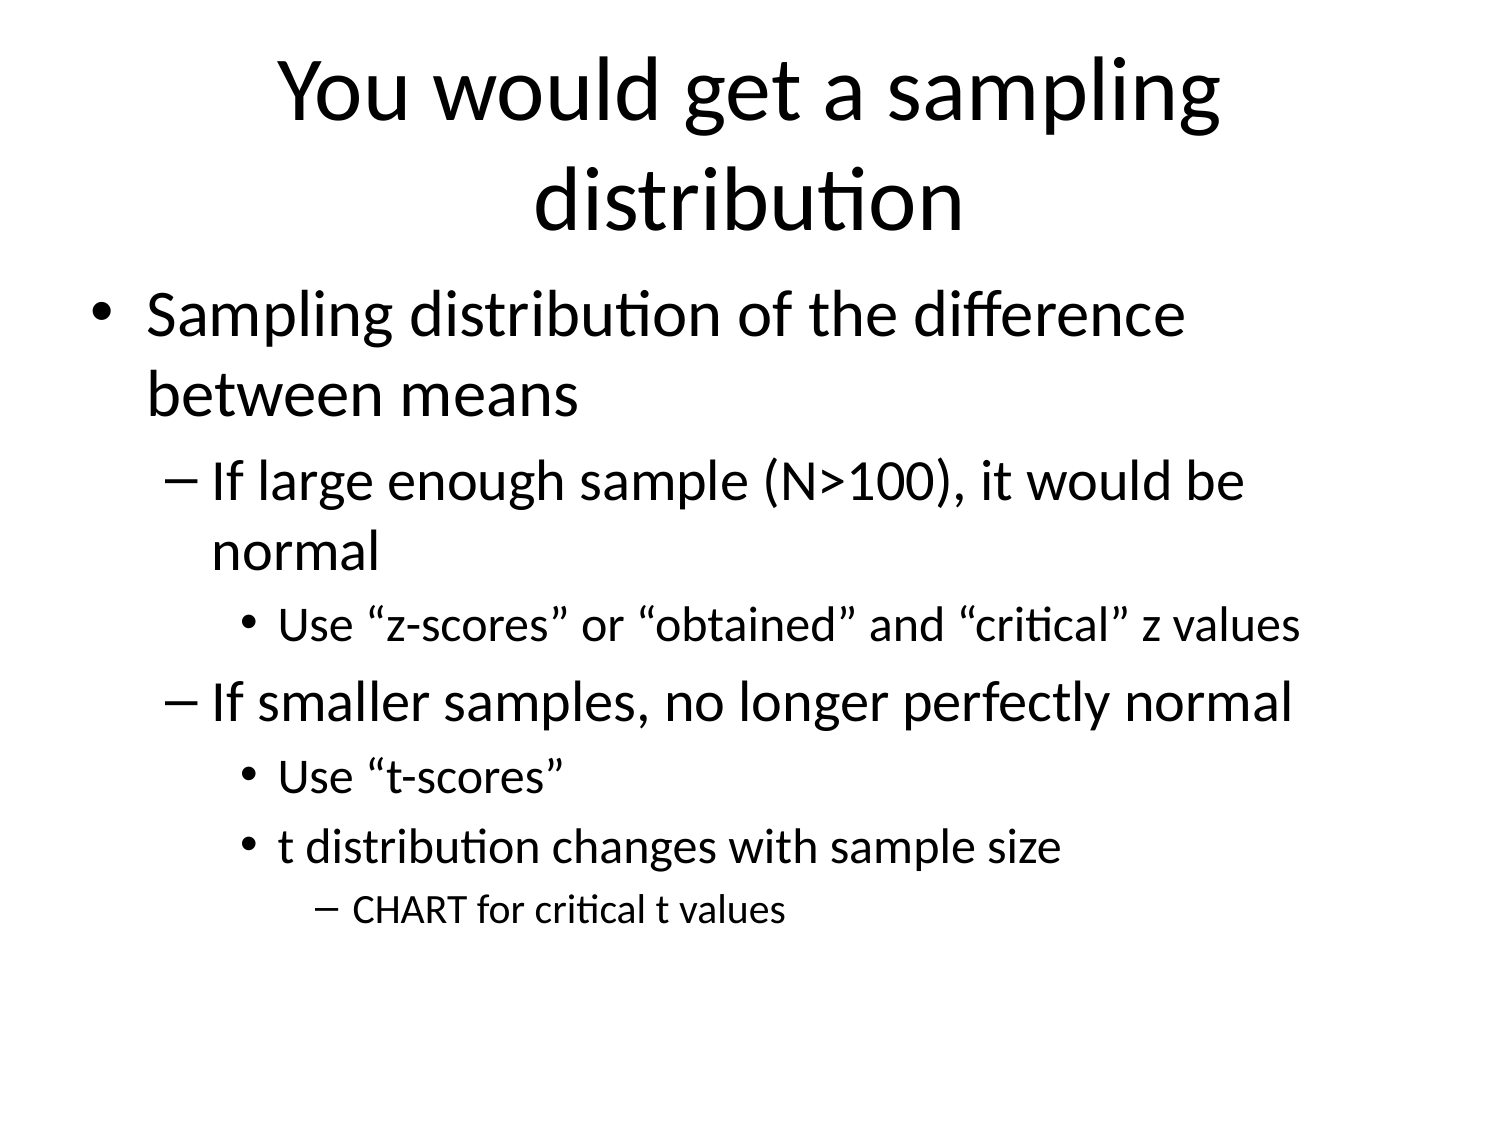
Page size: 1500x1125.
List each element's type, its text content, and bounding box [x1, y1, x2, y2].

list Sampling distribution of the difference between means If large enough sample (N>100), it would be normal Use “z-scores” or “obtained” and “critical” z values If smaller samples, no longer perfectly normal Use “t-scores” t distribution changes with sample size CHART for critical t values [74, 262, 1426, 1006]
title You would get a sampling distribution [74, 44, 1426, 233]
